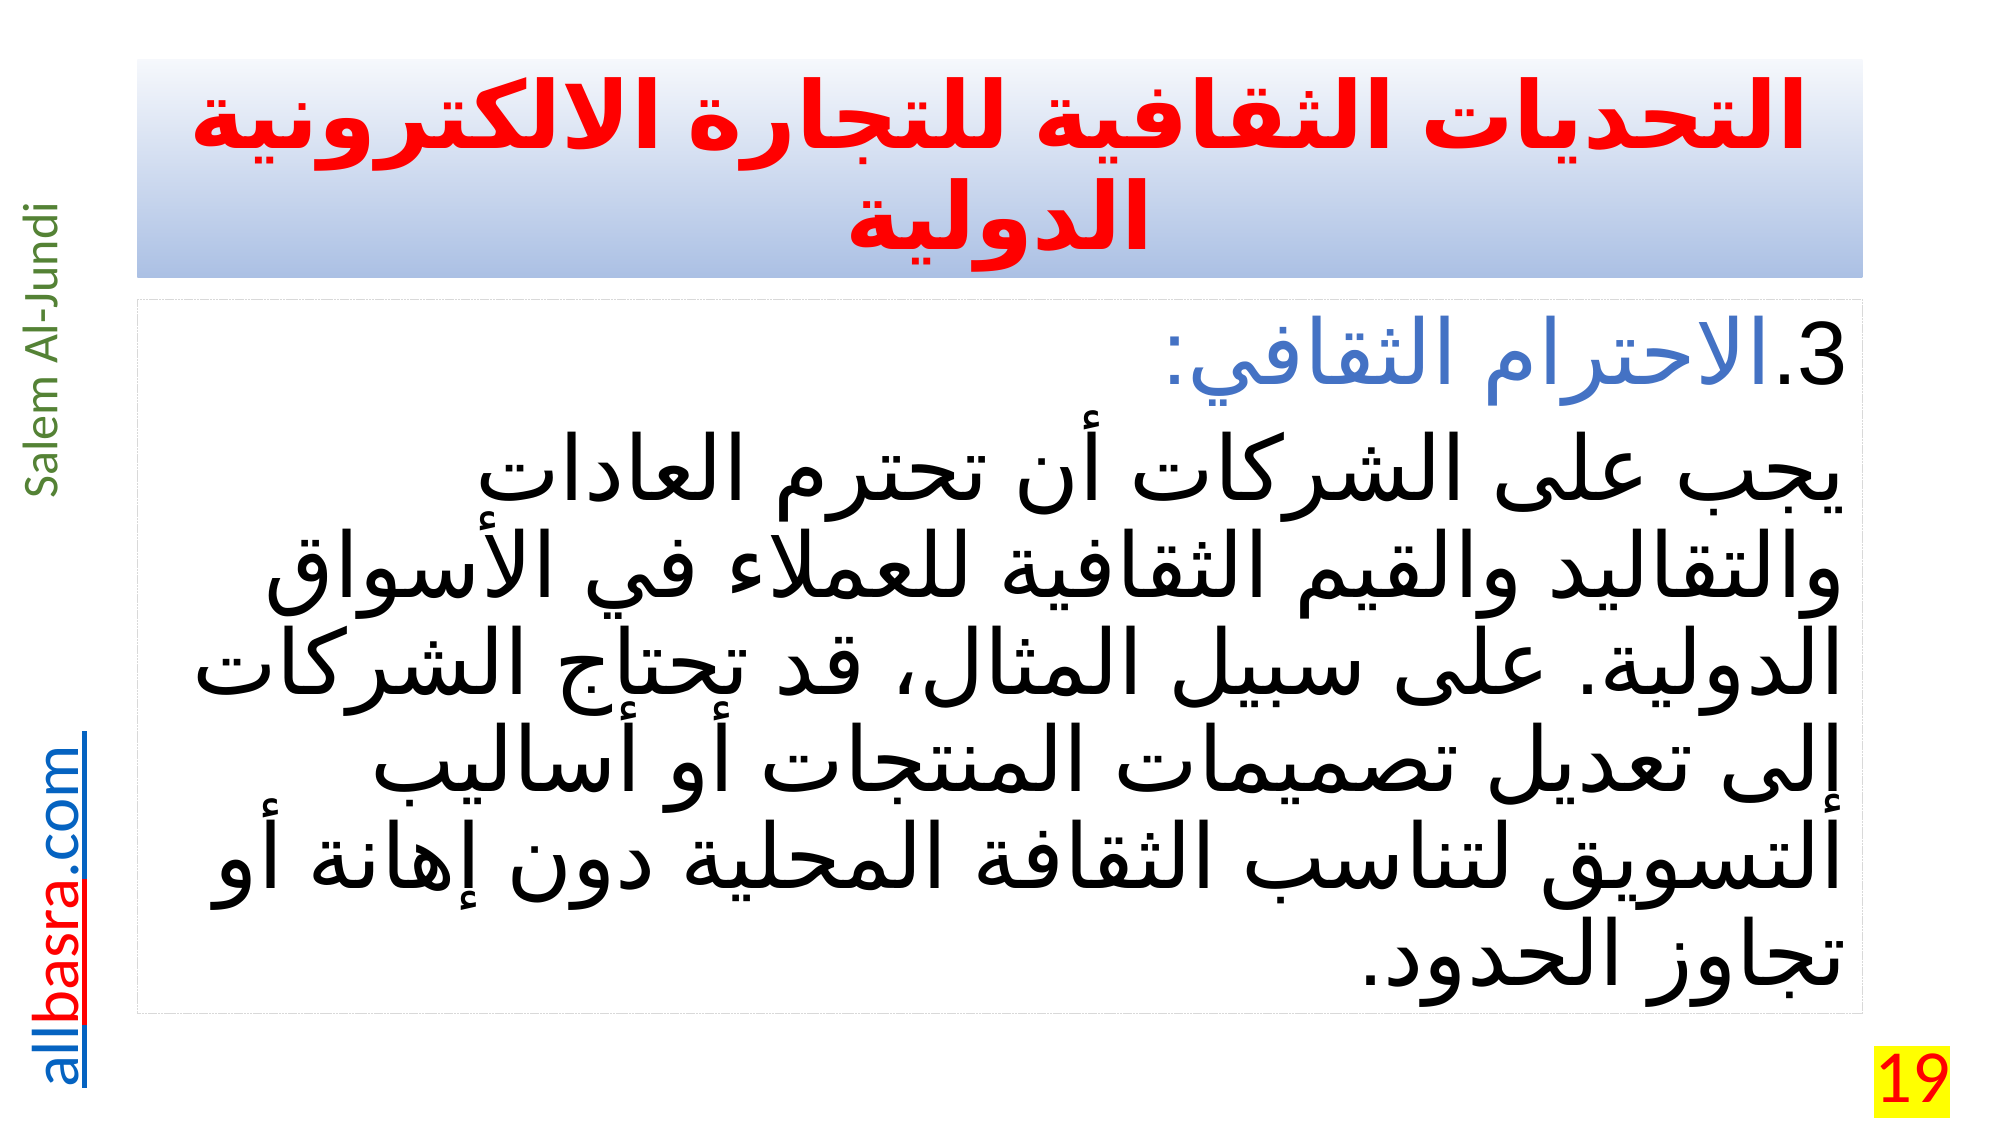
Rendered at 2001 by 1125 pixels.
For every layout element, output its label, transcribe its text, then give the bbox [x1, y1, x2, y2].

slide_number 19 [1840, 1027, 1984, 1118]
list 3. الاحترام الثقافي: يجب على الشركات أن تحترم العادات والتقاليد والقيم الثقافية للعملاء في الأسواق الدولية. على سبيل المثال، قد تحتاج الشركات إلى تعديل تصميمات المنتجات أو أساليب التسويق لتناسب الثقافة المحلية دون إهانة أو تجاوز الحدود. [137, 299, 1863, 1014]
title التحديات الثقافية للتجارة الالكترونية الدولية [137, 59, 1863, 278]
